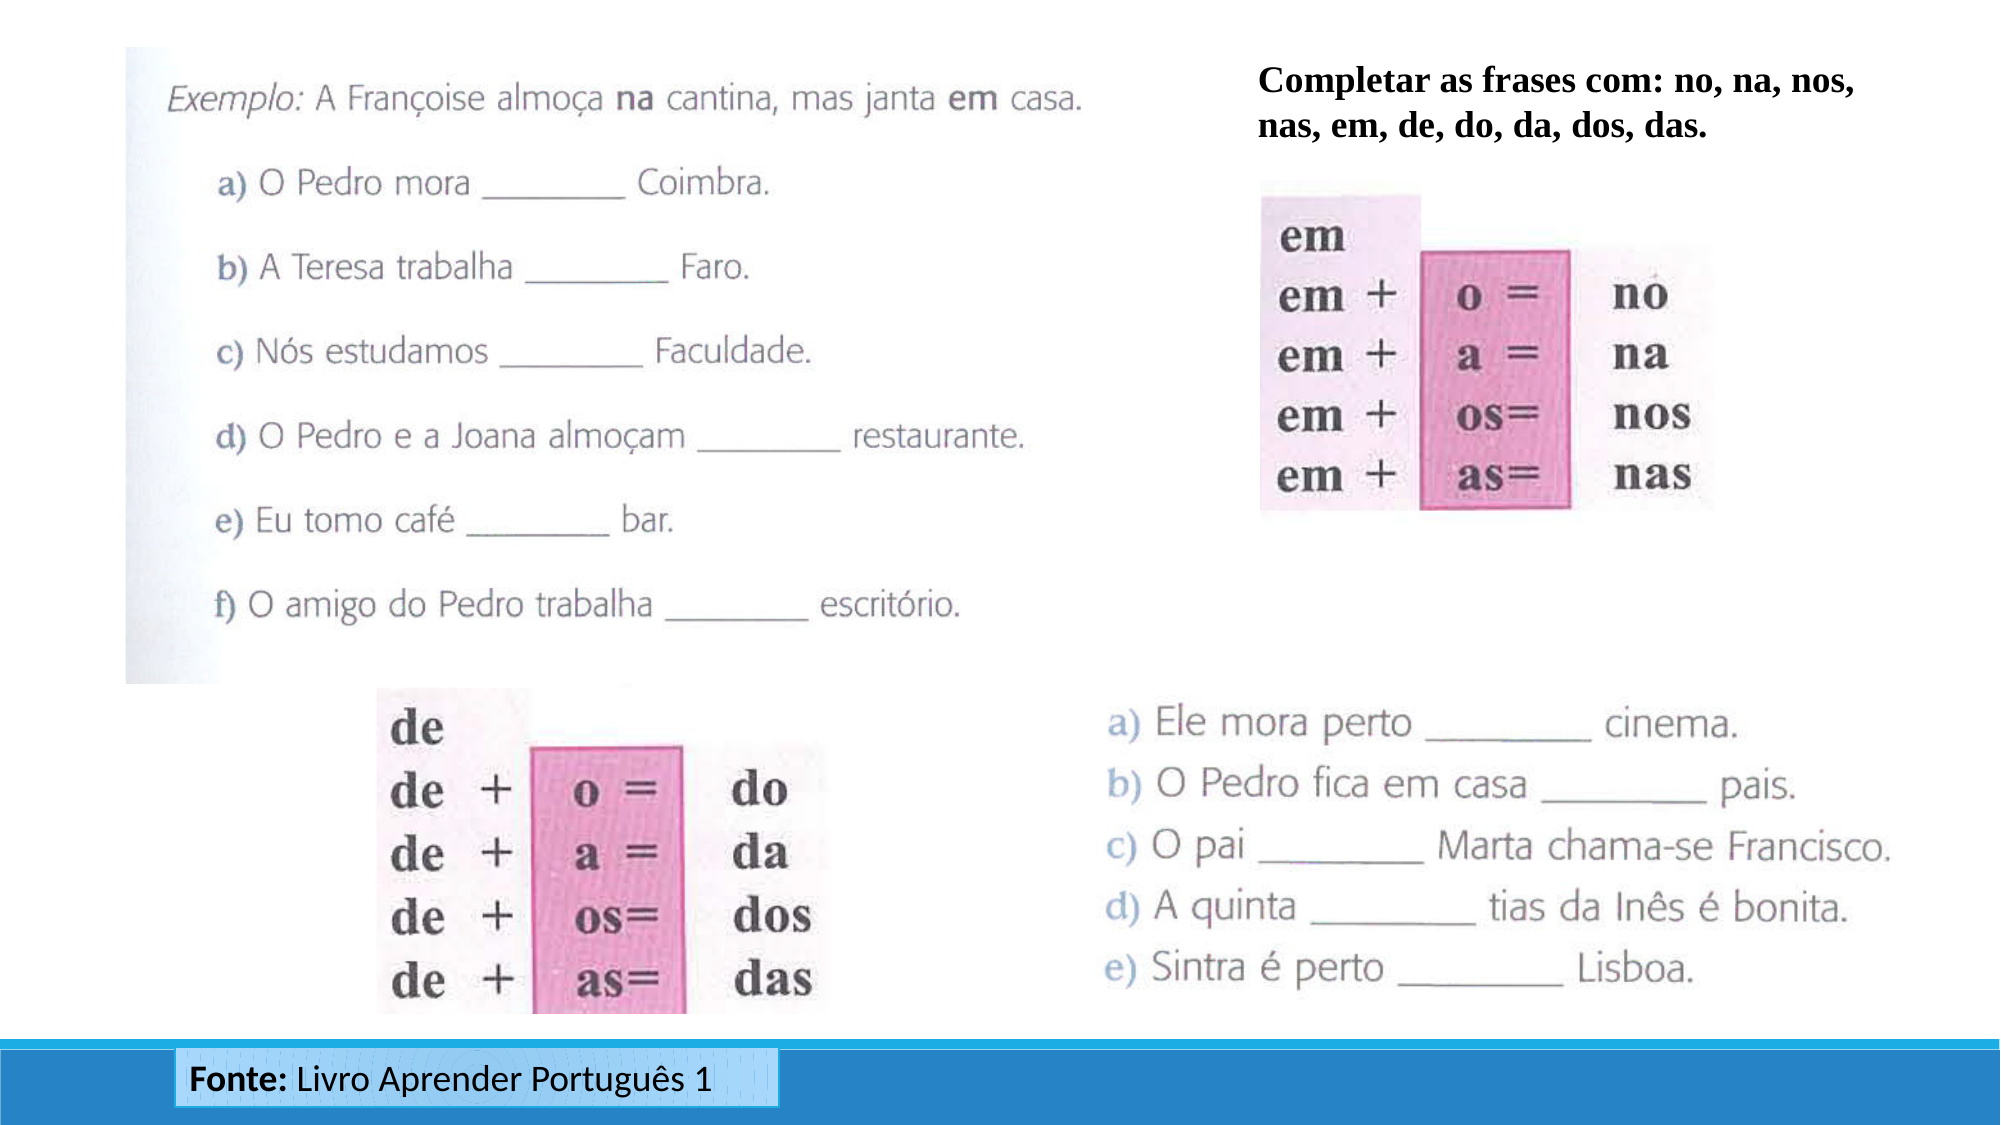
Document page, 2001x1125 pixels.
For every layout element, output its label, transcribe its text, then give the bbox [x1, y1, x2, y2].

picture [125, 47, 1923, 1031]
text_box Fonte: Livro Aprender Português 1 [174, 1046, 780, 1108]
picture [1259, 179, 1777, 543]
text_box Completar as frases com: no, na, nos, nas, em, de, do, da, dos, das. [1243, 47, 1884, 153]
